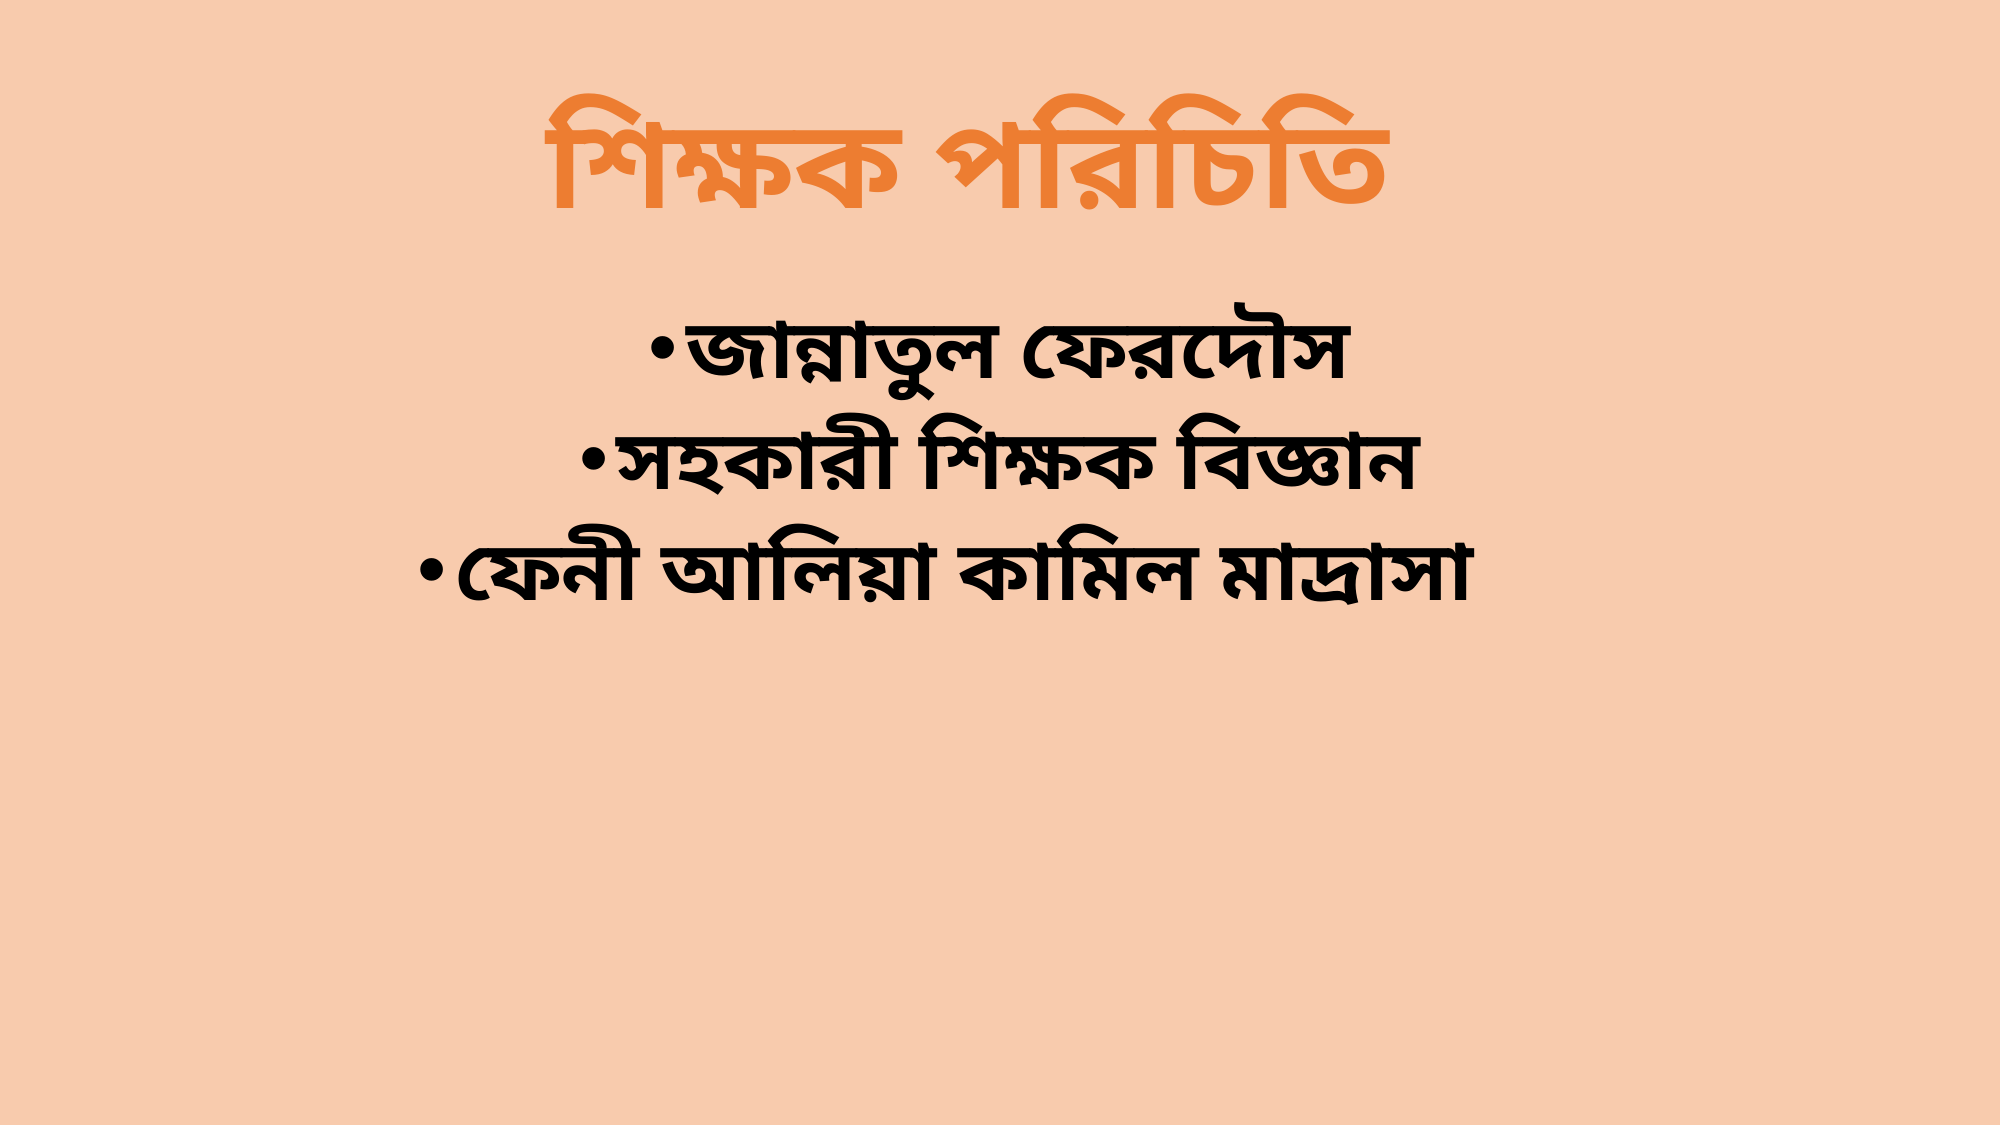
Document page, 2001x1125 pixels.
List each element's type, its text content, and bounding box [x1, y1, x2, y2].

title শিক্ষক পরিচিতি [137, 59, 1863, 278]
list জান্নাতুল ফেরদৌস সহকারী শিক্ষক বিজ্ঞান ফেনী আলিয়া কামিল মাদ্রাসা [137, 299, 1863, 1014]
